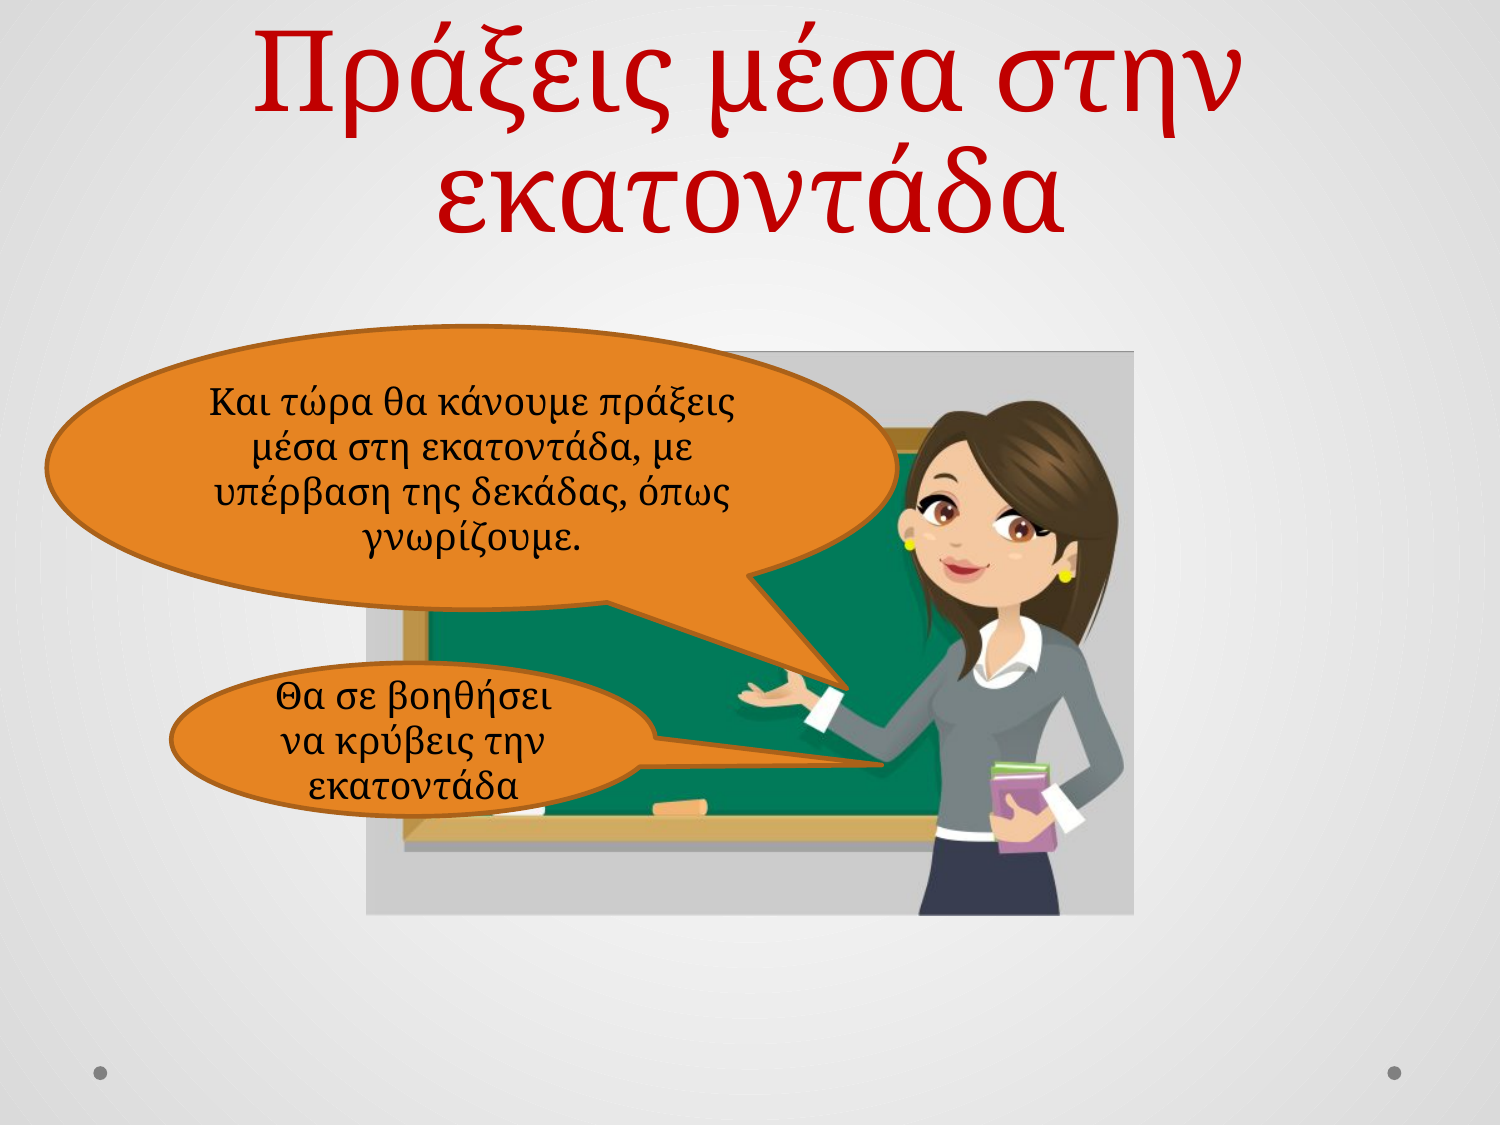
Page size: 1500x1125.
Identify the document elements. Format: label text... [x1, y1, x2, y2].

text_box Θα σε βοηθήσει να κρύβεις την εκατοντάδα [168, 662, 361, 817]
title Πράξεις μέσα στην εκατοντάδα [75, 0, 1425, 263]
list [366, 351, 1134, 916]
text_box Και τώρα θα κάνουμε πράξεις μέσα στη εκατοντάδα, με υπέρβαση της δεκάδας, όπως γνωρίζουμε. [44, 323, 719, 608]
